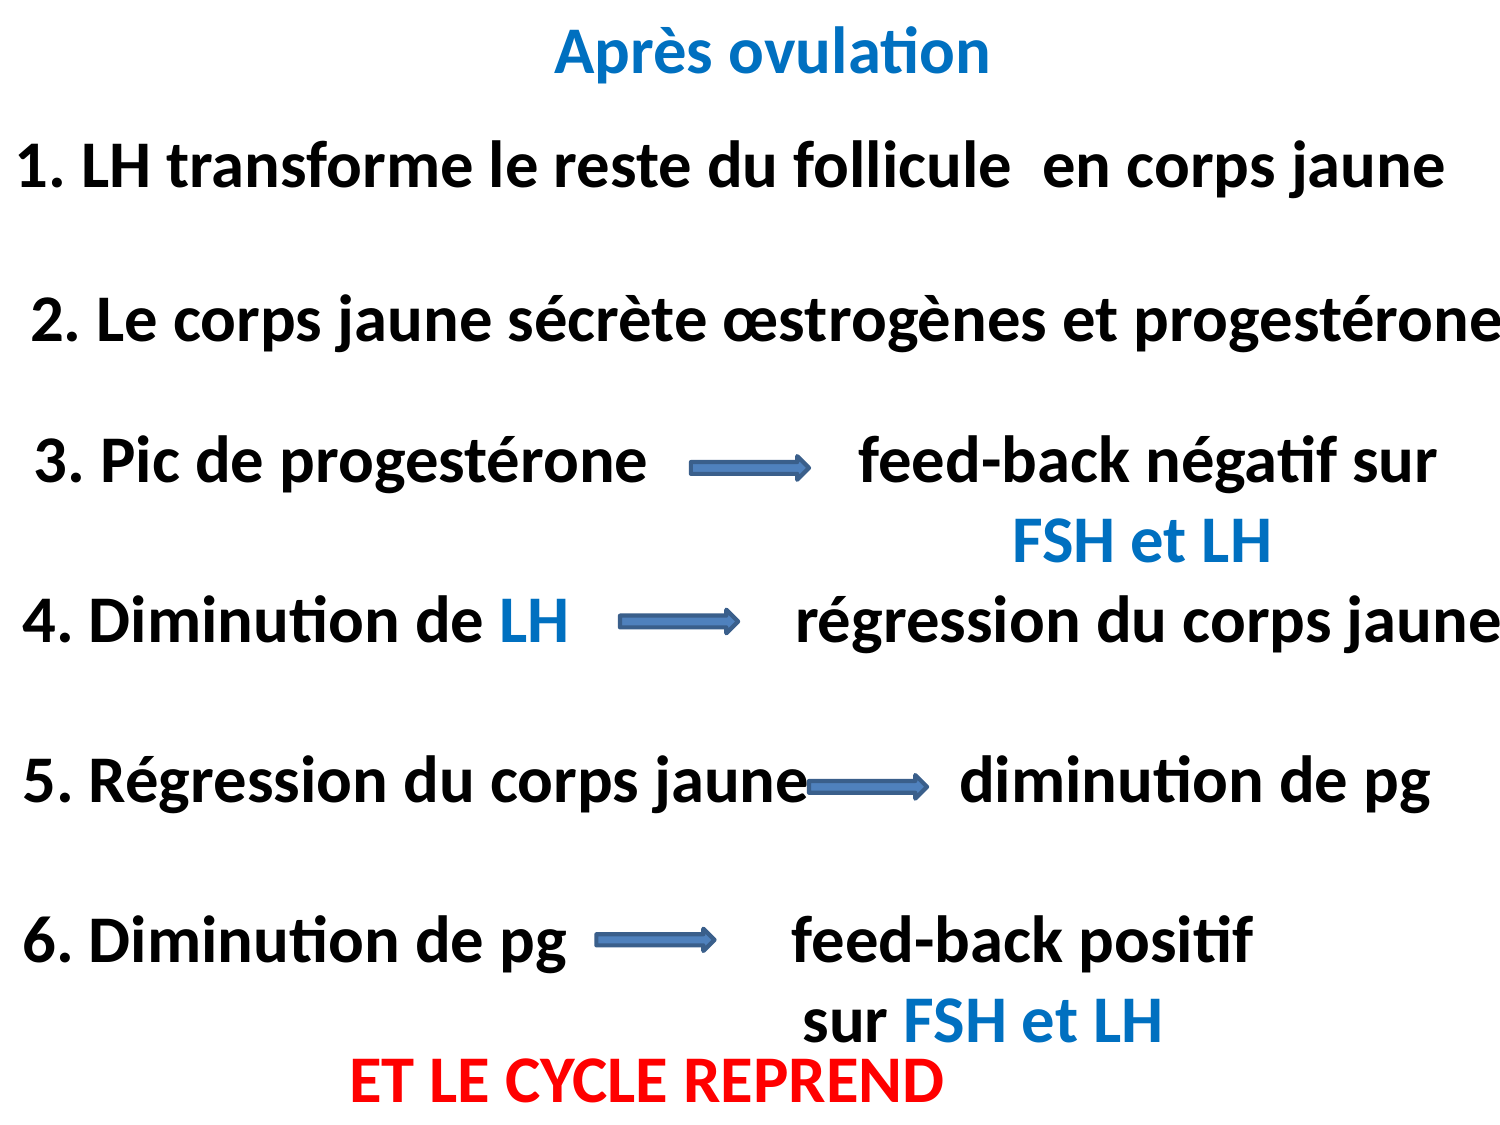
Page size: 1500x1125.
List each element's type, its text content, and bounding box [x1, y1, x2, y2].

text_box [806, 773, 930, 801]
text_box Après ovulation [539, 0, 1007, 95]
text_box 1. LH transforme le reste du follicule en corps jaune [0, 113, 1500, 209]
text_box [594, 926, 717, 953]
text_box ET LE CYCLE REPREND [289, 948, 1500, 1123]
text_box 2. Le corps jaune sécrète œstrogènes et progestérone [15, 267, 1500, 362]
text_box [617, 607, 741, 636]
text_box [688, 454, 812, 482]
text_box 3. Pic de progestérone feed-back négatif sur FSH et LH 4. Diminution de LH régression du corps jaune 5. Régression du corps jaune diminution de pg 6. Diminution de pg feed-back positif sur FSH et LH [7, 408, 1500, 1124]
